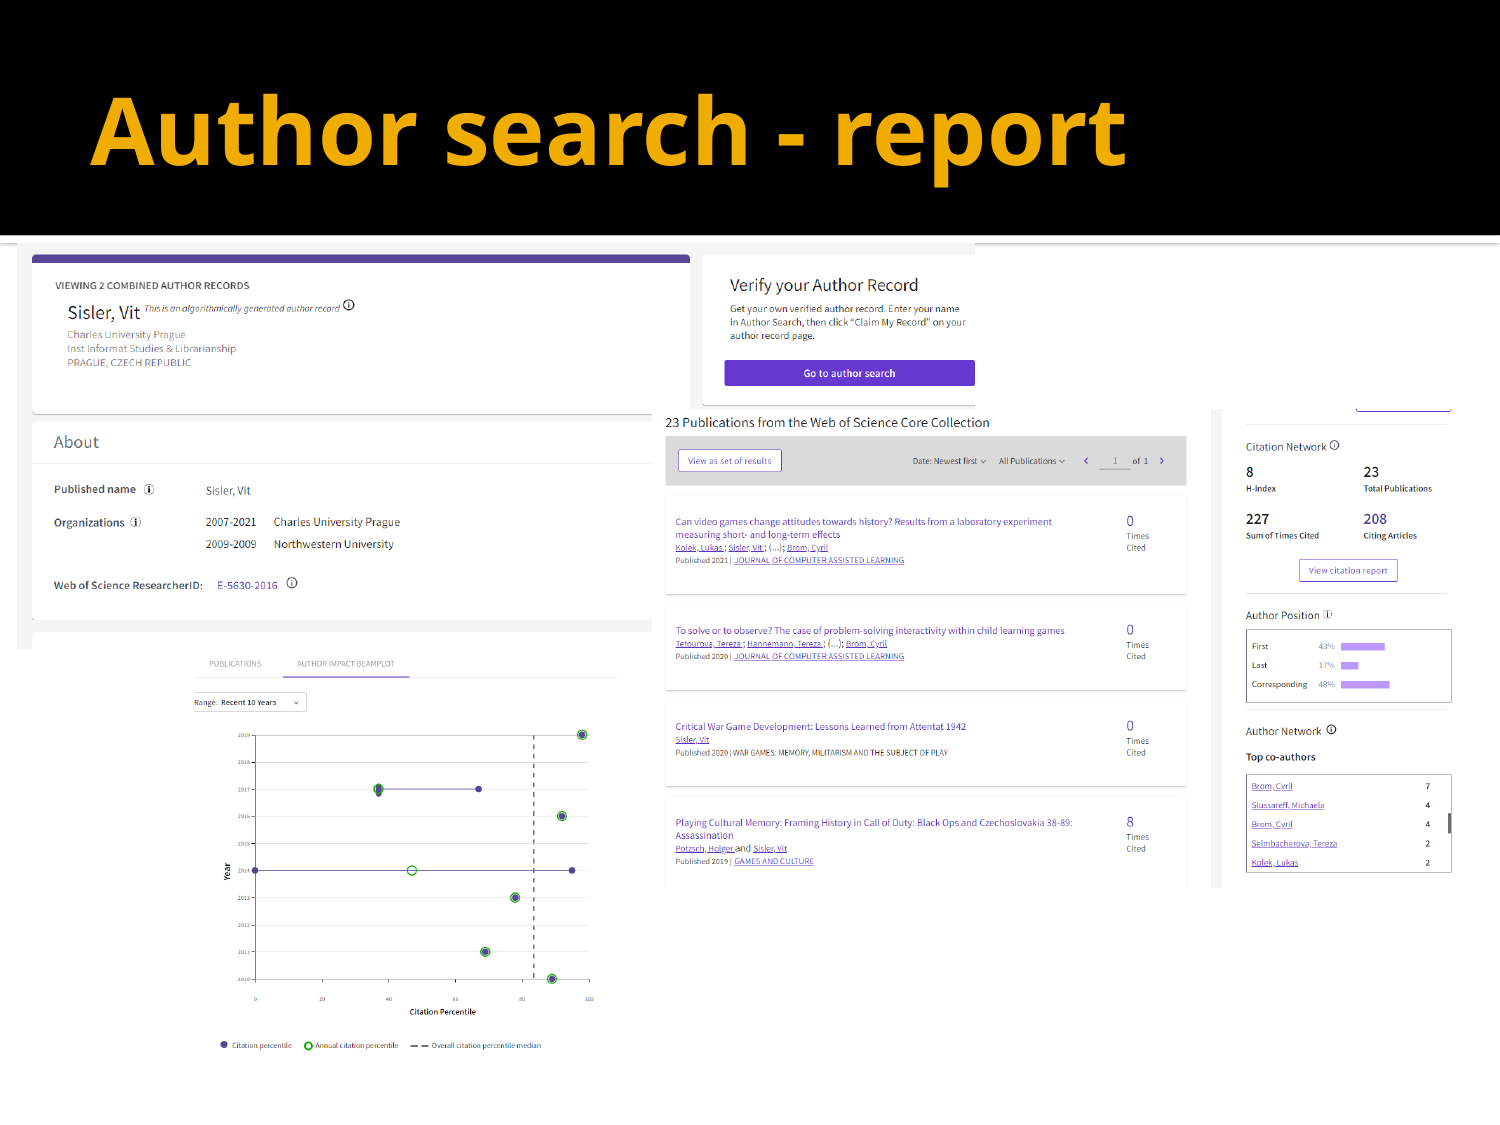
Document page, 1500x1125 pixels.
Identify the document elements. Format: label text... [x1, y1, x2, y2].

title Author search - report [75, 25, 1425, 231]
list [17, 243, 975, 649]
picture [194, 650, 620, 1056]
picture [652, 409, 1457, 888]
